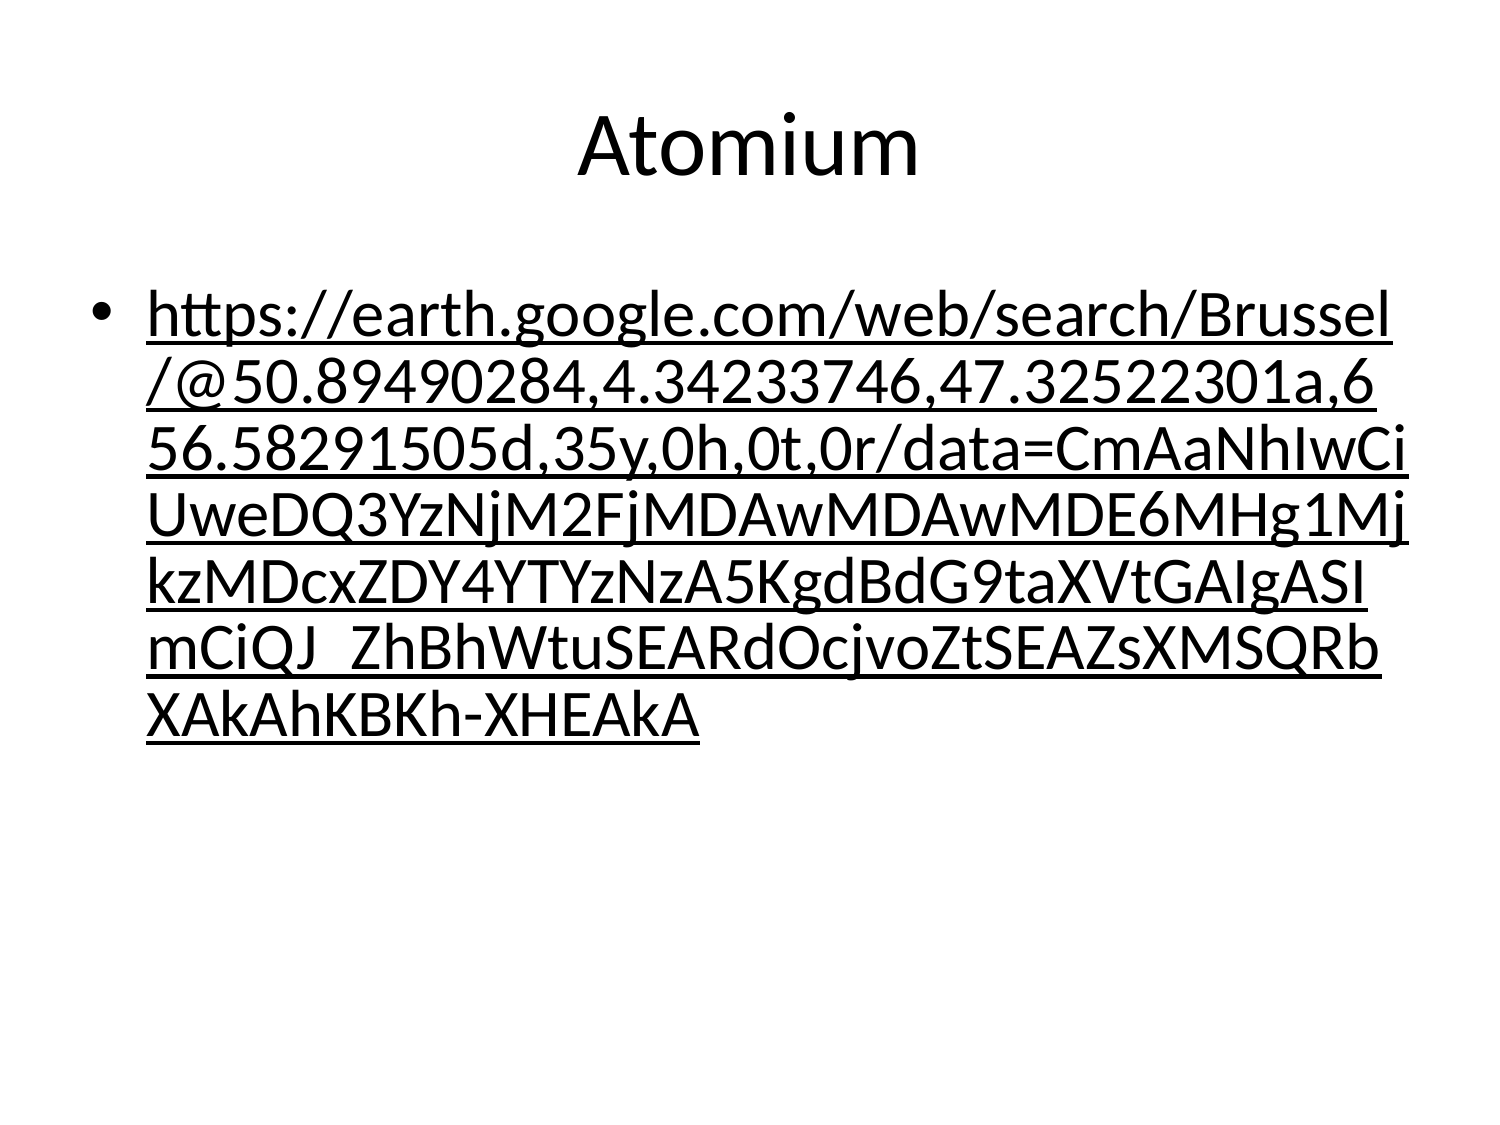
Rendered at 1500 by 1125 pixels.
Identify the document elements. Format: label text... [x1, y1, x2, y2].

list https://earth.google.com/web/search/Brussel/@50.89490284,4.34233746,47.32522301a,656.58291505d,35y,0h,0t,0r/data=CmAaNhIwCiUweDQ3YzNjM2FjMDAwMDAwMDE6MHg1MjkzMDcxZDY4YTYzNzA5KgdBdG9taXVtGAIgASImCiQJ_ZhBhWtuSEARdOcjvoZtSEAZsXMSQRbXAkAhKBKh-XHEAkA [75, 262, 1425, 1005]
title Atomium [75, 45, 1425, 233]
